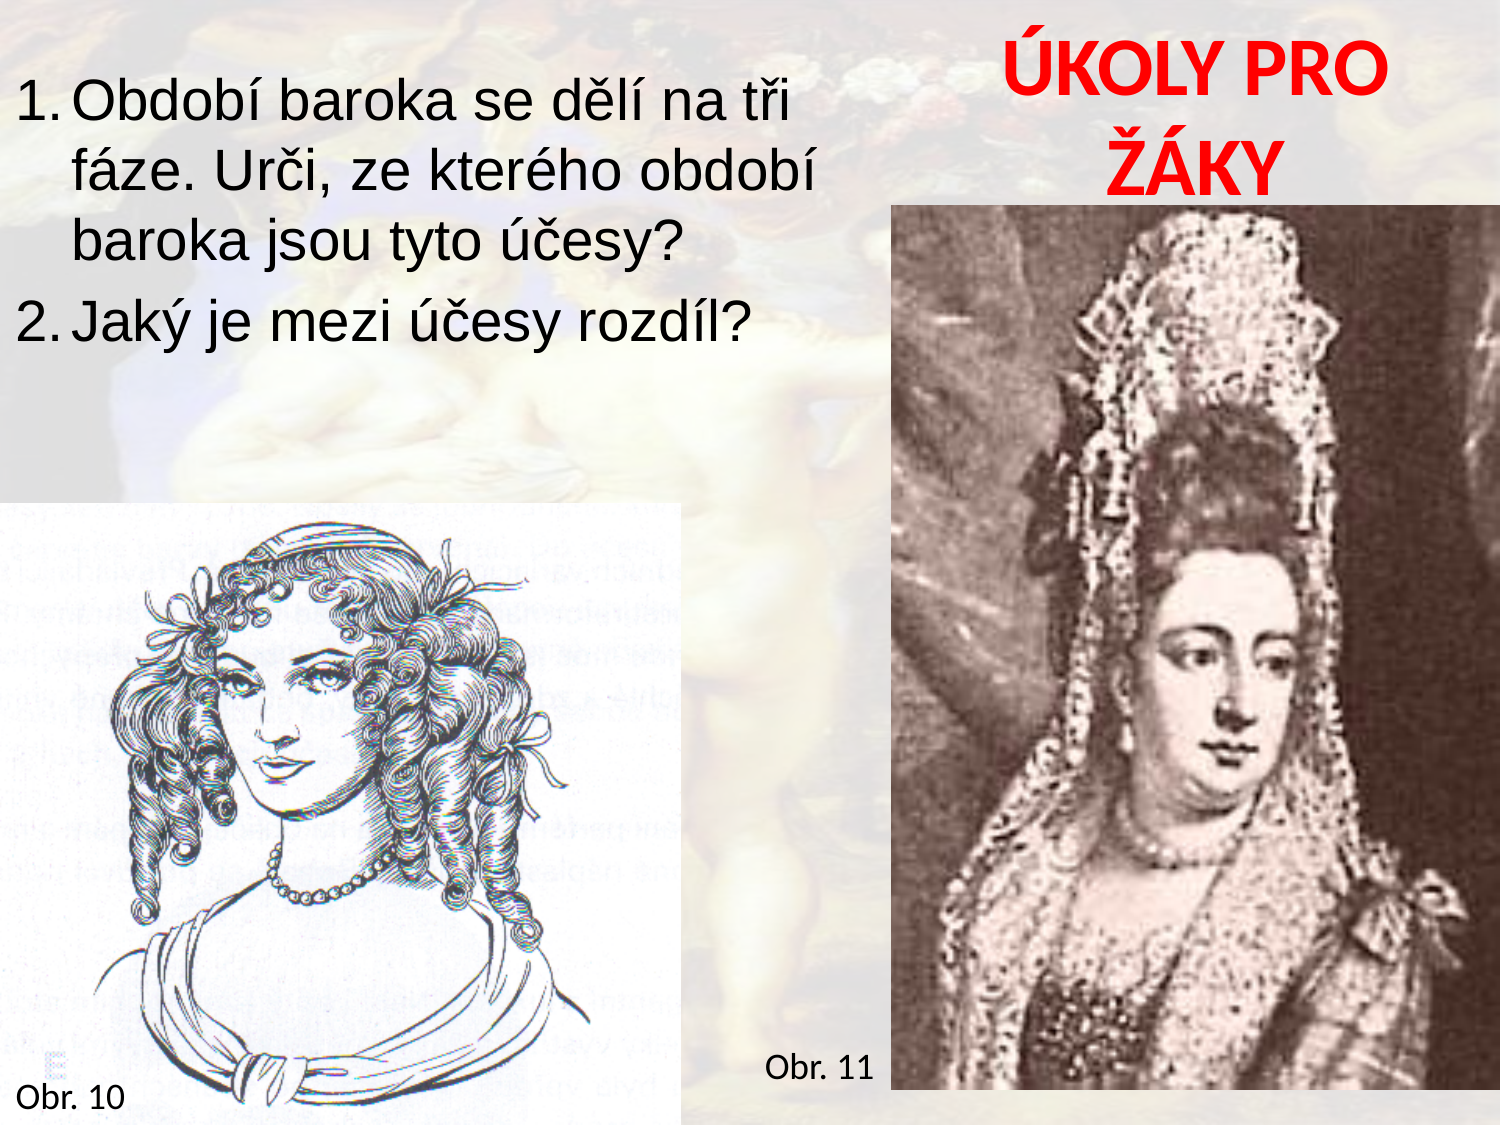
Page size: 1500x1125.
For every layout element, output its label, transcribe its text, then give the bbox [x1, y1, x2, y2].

title ÚKOLY PRO ŽÁKY [891, 0, 1500, 204]
text_box Obr. 11 [750, 1034, 888, 1095]
list Období baroka se dělí na tři fáze. Urči, ze kterého období baroka jsou tyto účesy? Jaký je mezi účesy rozdíl? [0, 54, 892, 516]
picture [891, 205, 1500, 1090]
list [0, 503, 682, 1125]
